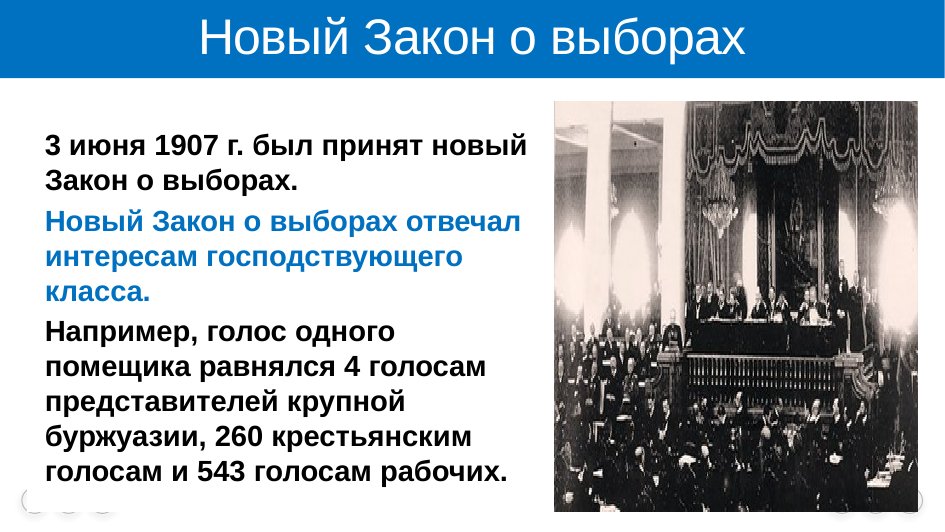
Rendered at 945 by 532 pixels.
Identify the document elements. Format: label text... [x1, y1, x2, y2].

title Новый Закон о выборах [0, 0, 945, 79]
list 3 июня 1907 г. был принят новый Закон о выборах. Новый Закон о выборах отвечал интересам господствующего класса. Например, голос одного помещика равнялся 4 голосам представителей крупной буржуазии, 260 крестьянским голосам и 543 голосам рабочих. [27, 101, 531, 512]
picture [554, 101, 918, 513]
